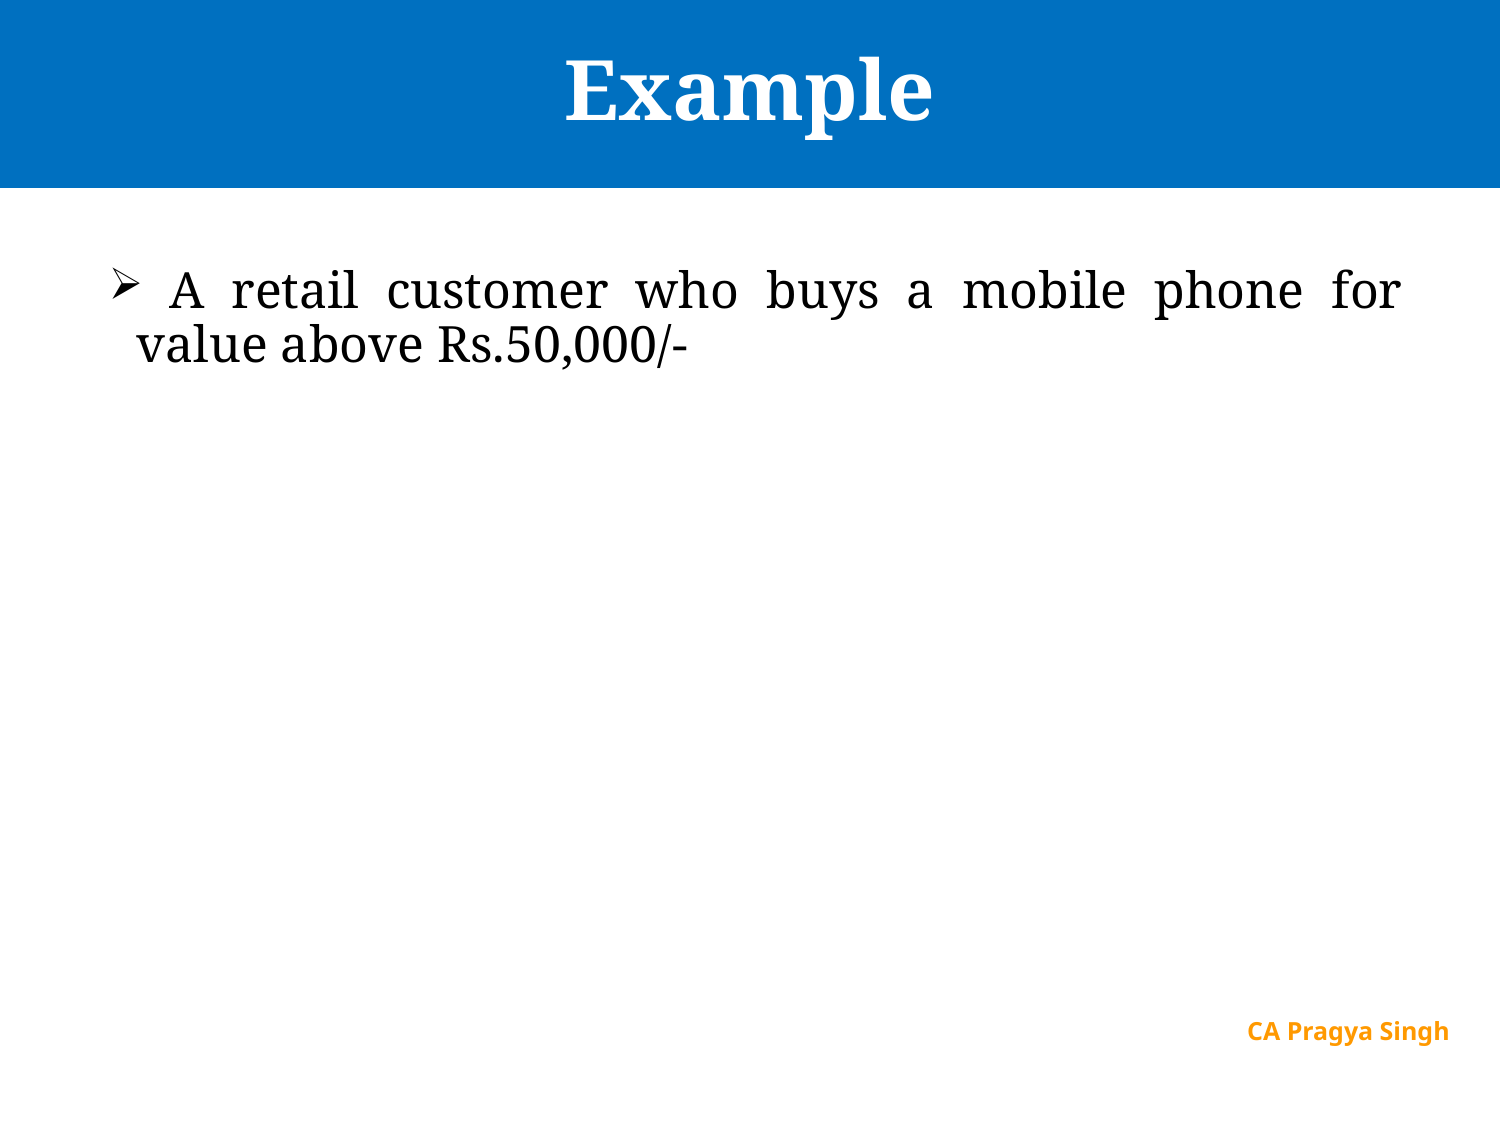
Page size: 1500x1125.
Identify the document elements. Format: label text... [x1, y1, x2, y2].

title Example [0, 0, 1500, 188]
list A retail customer who buys a mobile phone for value above Rs.50,000/- [93, 257, 1418, 1020]
